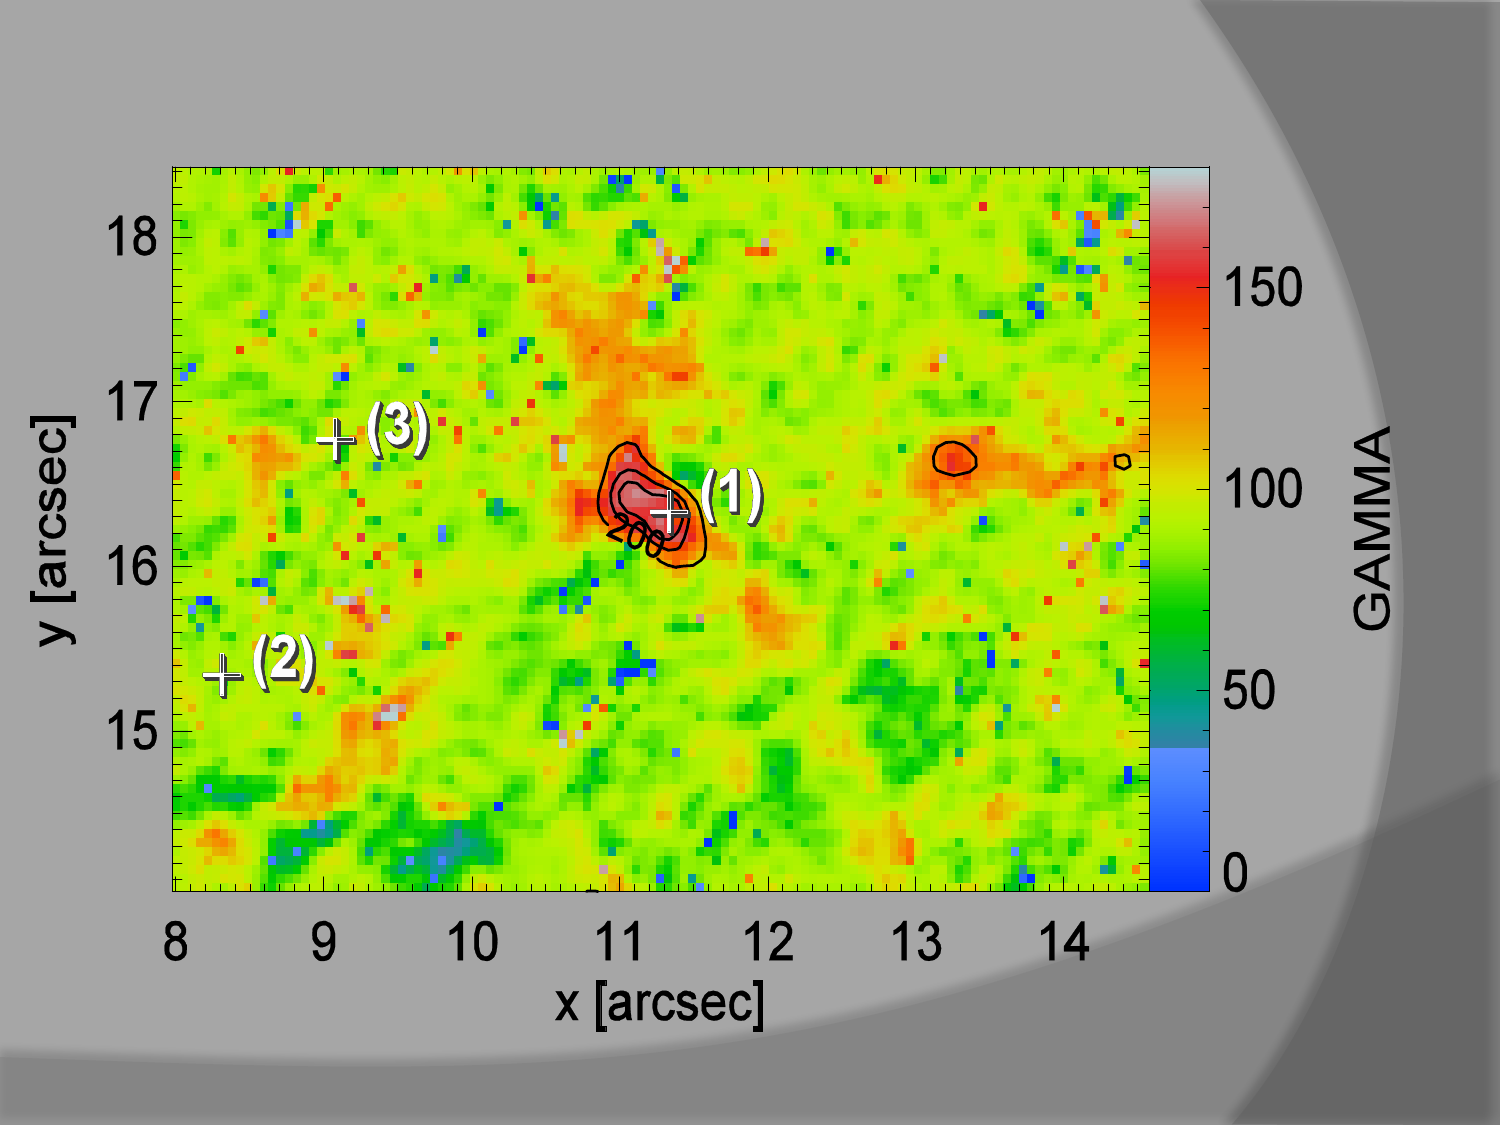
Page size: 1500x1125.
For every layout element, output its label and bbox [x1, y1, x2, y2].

picture [0, 159, 1500, 1032]
